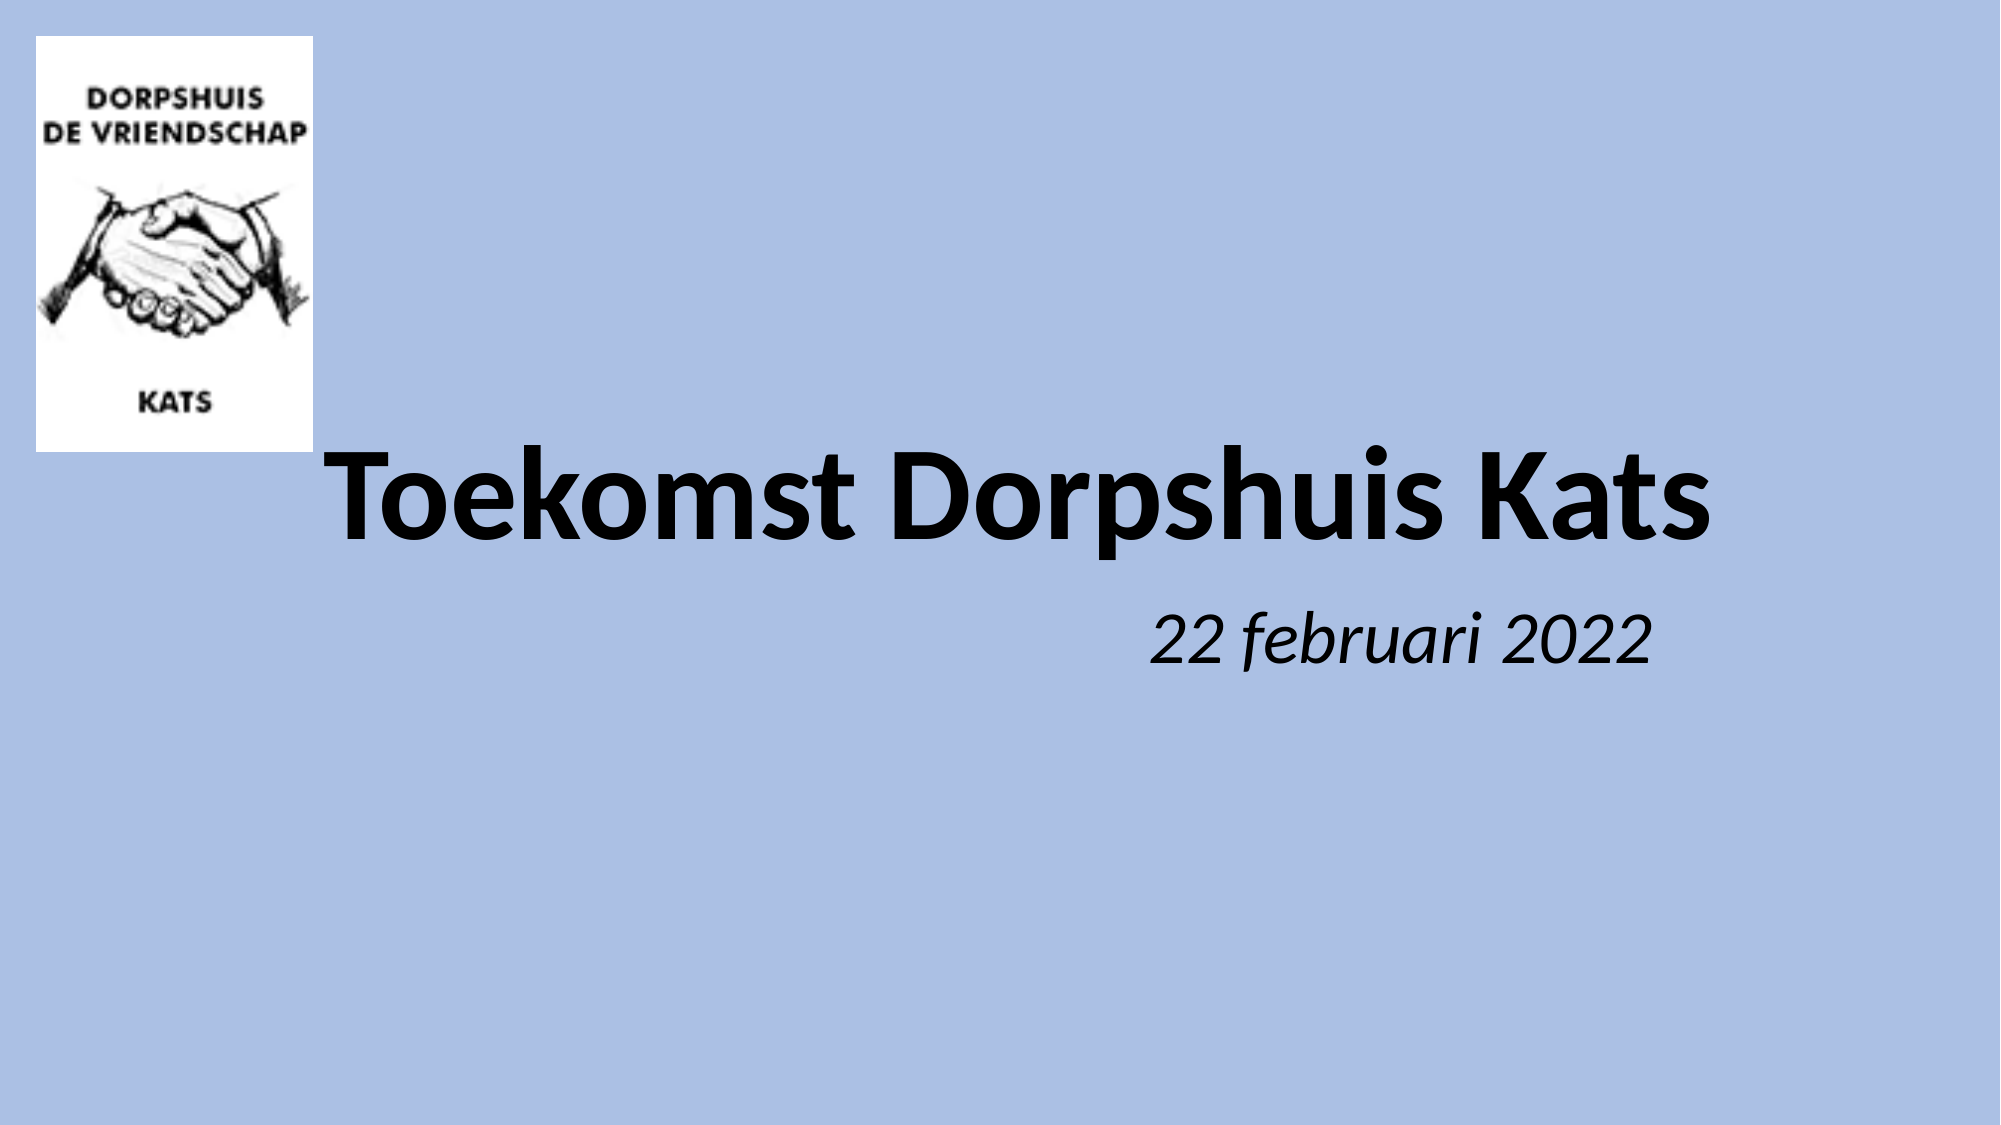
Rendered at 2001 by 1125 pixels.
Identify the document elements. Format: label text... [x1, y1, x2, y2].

title Toekomst Dorpshuis Kats [287, 279, 1750, 576]
subtitle 22 februari 2022 [249, 590, 1750, 863]
picture [36, 36, 313, 452]
